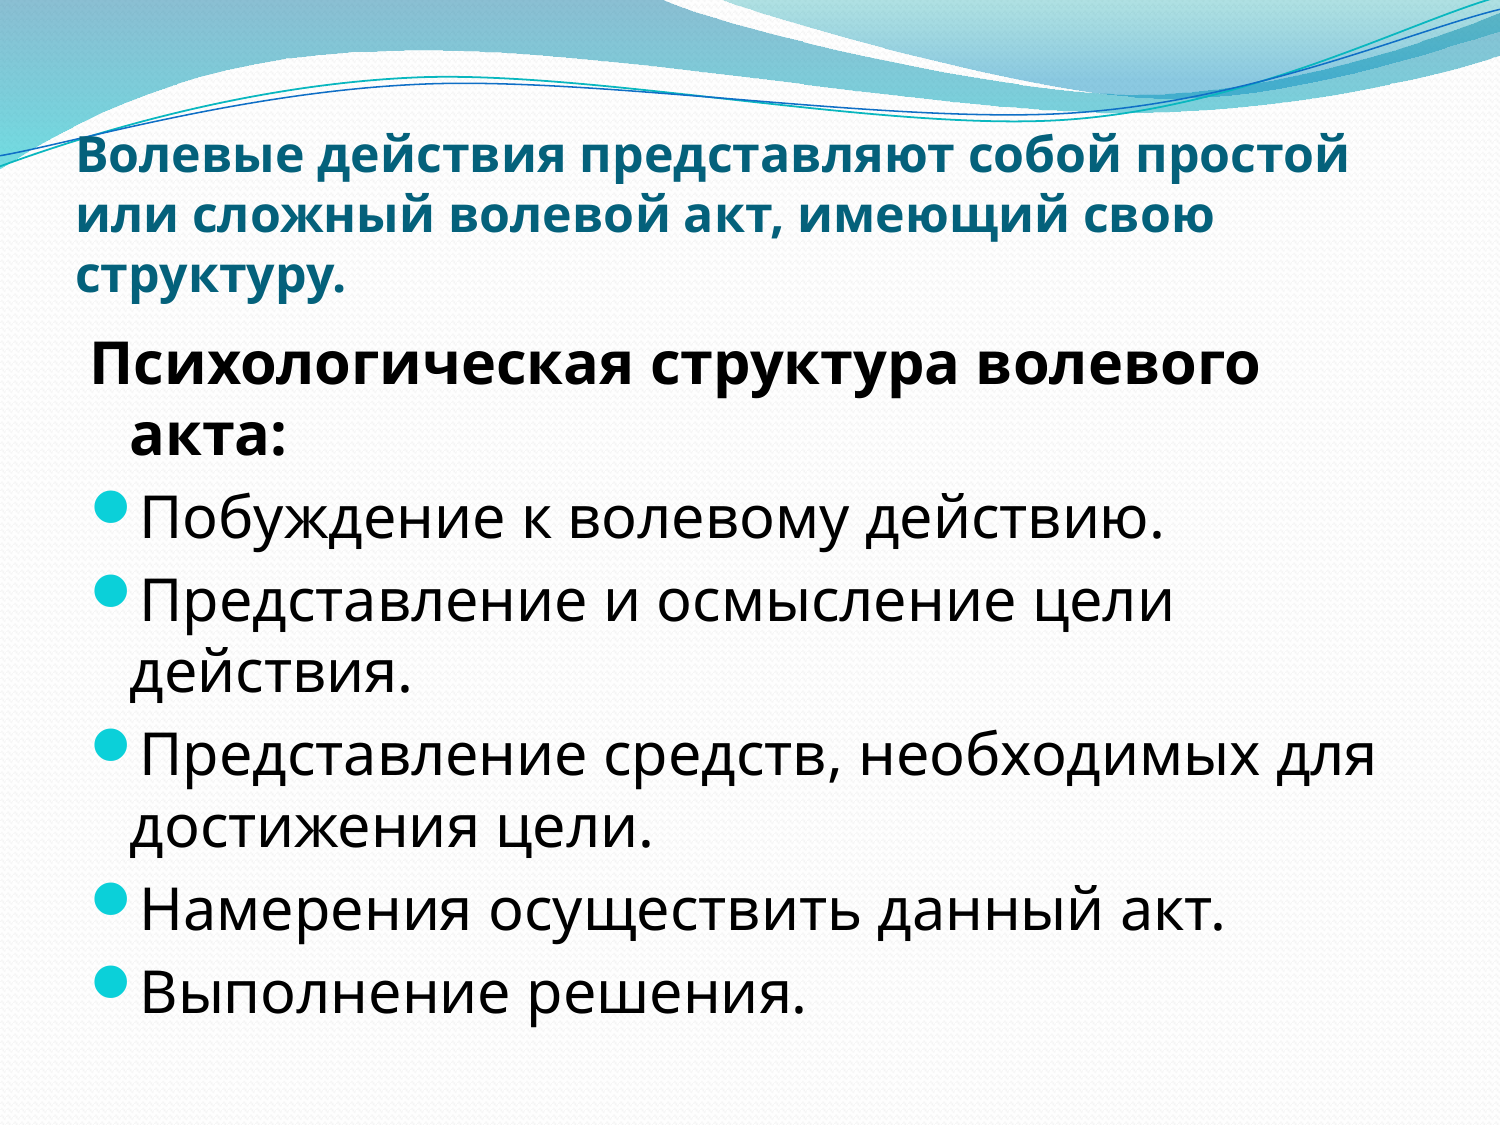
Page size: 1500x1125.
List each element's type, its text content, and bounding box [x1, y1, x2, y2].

list Психологическая структура волевого акта: Побуждение к волевому действию. Представление и осмысление цели действия. Представление средств, необходимых для достижения цели. Намерения осуществить данный акт. Выполнение решения. [75, 317, 1425, 1038]
title Волевые действия представляют собой простой или сложный волевой акт, имеющий свою структуру. [75, 115, 1425, 303]
